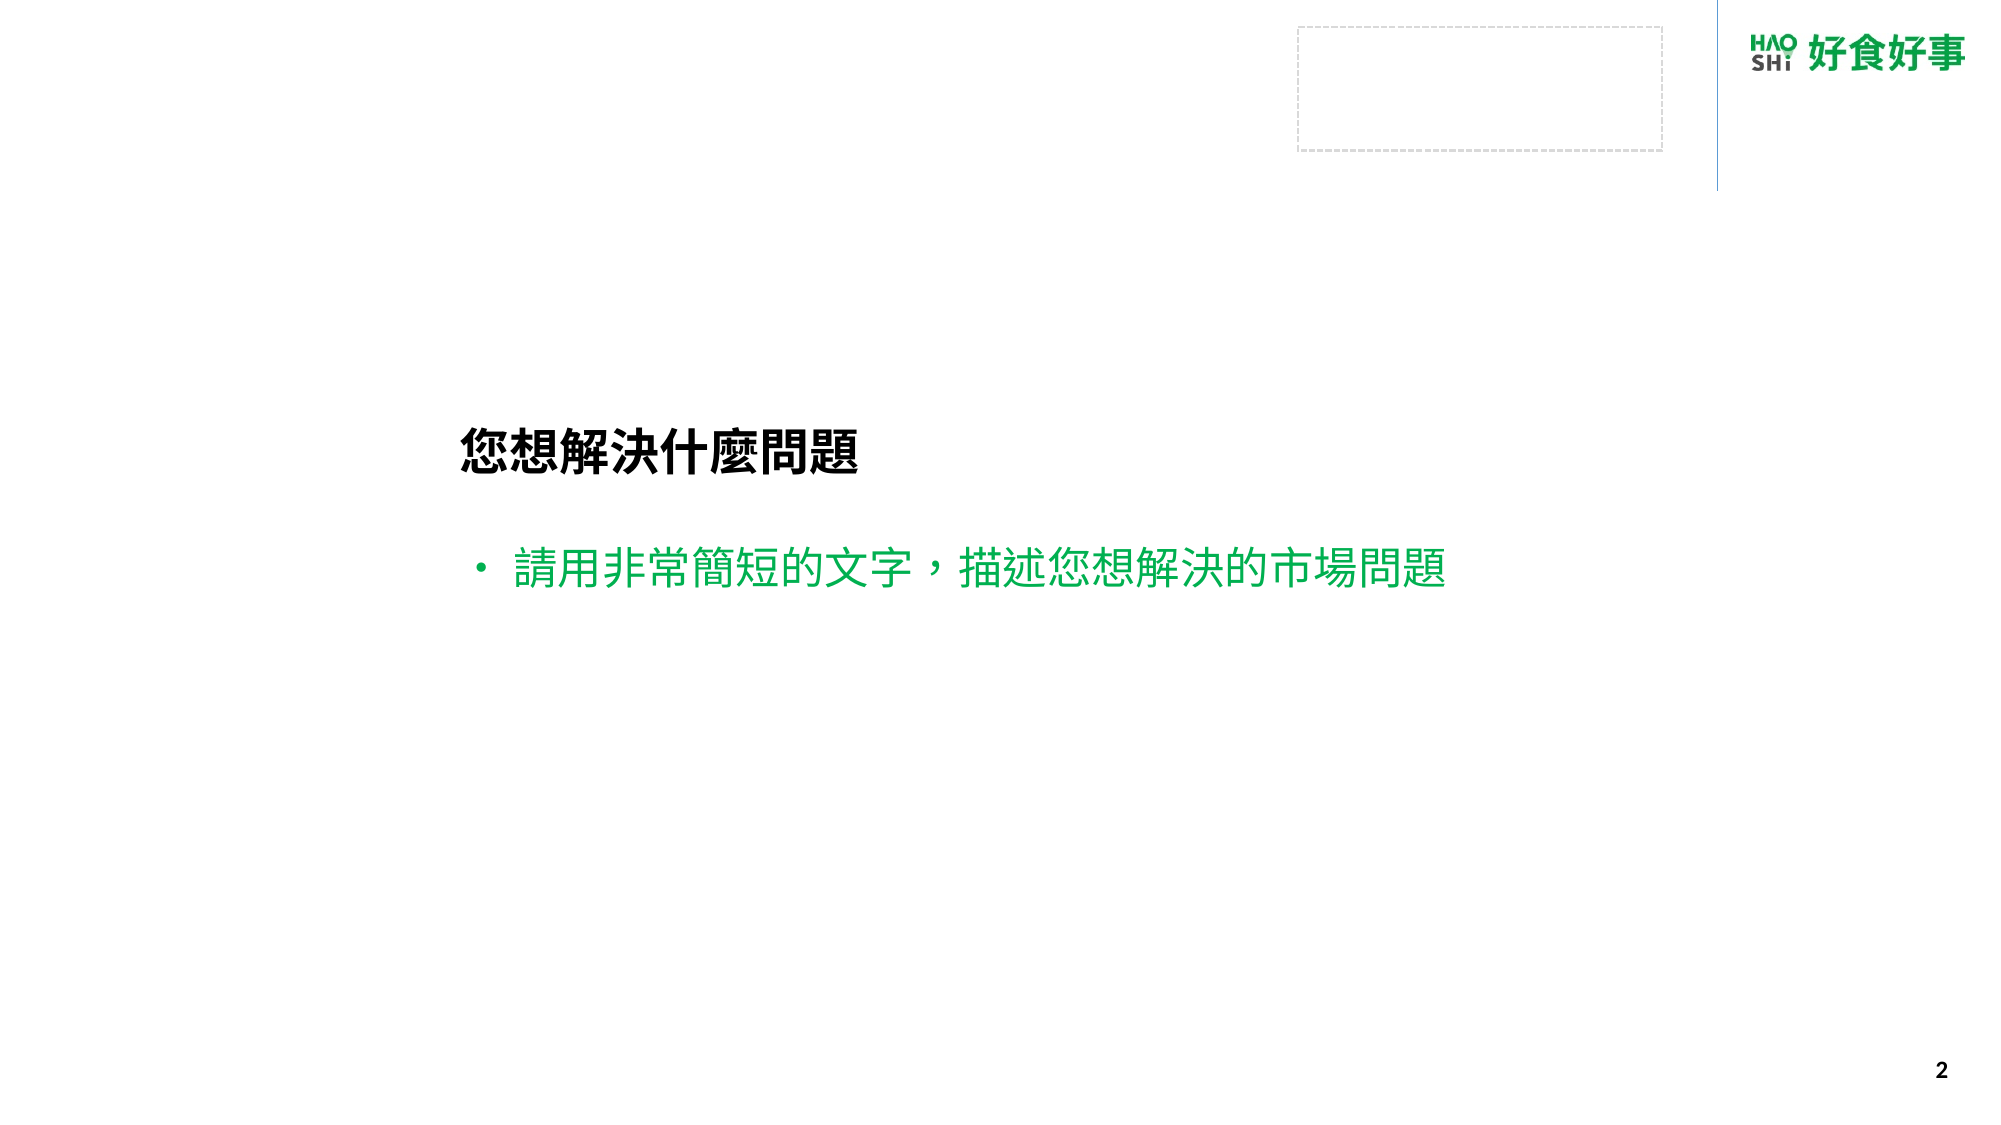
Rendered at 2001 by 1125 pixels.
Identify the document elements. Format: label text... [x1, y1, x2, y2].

text_box 您想解決什麼問題 • 請用非常簡短的文字，描述您想解決的市場問題 [444, 412, 1463, 601]
picture [1751, 33, 1965, 71]
